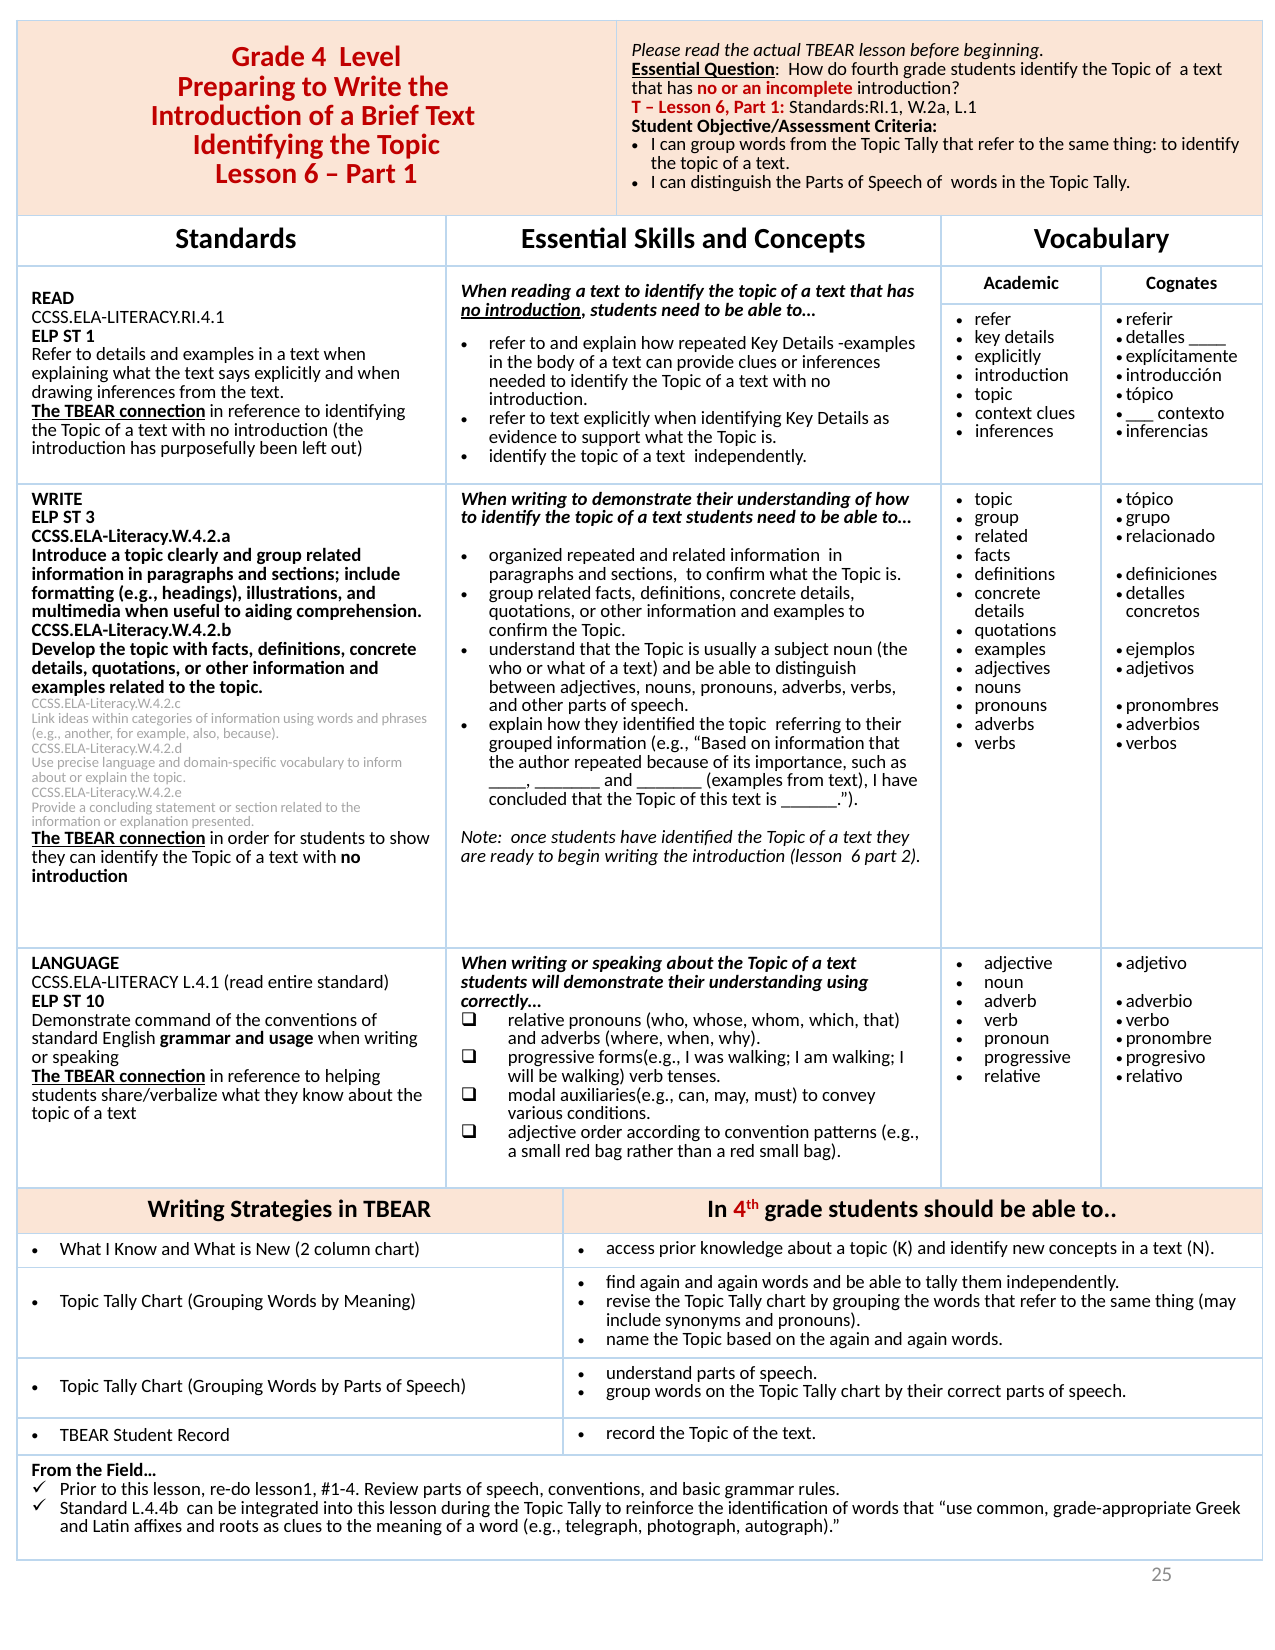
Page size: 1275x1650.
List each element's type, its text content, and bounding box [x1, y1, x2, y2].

table_cell record the Topic of the text. [564, 1419, 1262, 1454]
table_cell LANGUAGE CCSS.ELA-LITERACY L.4.1 (read entire standard) ELP ST 10 Demonstrate command of the conventions of standard English grammar and usage when writing or speaking The TBEAR connection in reference to helping students share/verbalize what they know about the topic of a text [18, 949, 445, 1187]
slide_number 25 [900, 1529, 1188, 1618]
table_cell Vocabulary [942, 216, 1262, 265]
table_cell refer key details explicitly introduction topic context clues inferences [942, 305, 1100, 483]
table_cell When writing to demonstrate their understanding of how to identify the topic of a text students need to be able to… organized repeated and related information in paragraphs and sections, to confirm what the Topic is. group related facts, definitions, concrete details, quotations, or other information and examples to confirm the Topic. understand that the Topic is usually a subject noun (the who or what of a text) and be able to distinguish between adjectives, nouns, pronouns, adverbs, verbs, and other parts of speech. explain how they identified the topic referring to their grouped information (e.g., “Based on information that the author repeated because of its importance, such as ____, _______ and _______ (examples from text), I have concluded that the Topic of this text is ______.”). Note: once students have identified the Topic of a text they are ready to begin writing the introduction (lesson 6 part 2). [447, 485, 940, 947]
table_cell READ CCSS.ELA-LITERACY.RI.4.1 ELP ST 1 Refer to details and examples in a text when explaining what the text says explicitly and when drawing inferences from the text. The TBEAR connection in reference to identifying the Topic of a text with no introduction (the introduction has purposefully been left out) [18, 267, 445, 483]
table_cell adjective noun adverb verb pronoun progressive relative [942, 949, 1100, 1187]
table_cell WRITE ELP ST 3 CCSS.ELA-Literacy.W.4.2.a Introduce a topic clearly and group related information in paragraphs and sections; include formatting (e.g., headings), illustrations, and multimedia when useful to aiding comprehension. CCSS.ELA-Literacy.W.4.2.b Develop the topic with facts, definitions, concrete details, quotations, or other information and examples related to the topic. CCSS.ELA-Literacy.W.4.2.c Link ideas within categories of information using words and phrases (e.g., another, for example, also, because). CCSS.ELA-Literacy.W.4.2.d Use precise language and domain-specific vocabulary to inform about or explain the topic. CCSS.ELA-Literacy.W.4.2.e Provide a concluding statement or section related to the information or explanation presented. The TBEAR connection in order for students to show they can identify the Topic of a text with no introduction [18, 485, 445, 947]
table_cell referir detalles ____ explícitamente introducción tópico ___ contexto inferencias [1102, 305, 1262, 483]
table_cell Cognates [1102, 267, 1262, 303]
table_cell find again and again words and be able to tally them independently. revise the Topic Tally chart by grouping the words that refer to the same thing (may include synonyms and pronouns). name the Topic based on the again and again words. [564, 1268, 1262, 1357]
table_cell topic group related facts definitions concrete details quotations examples adjectives nouns pronouns adverbs verbs [942, 485, 1100, 947]
table_cell Topic Tally Chart (Grouping Words by Parts of Speech) [18, 1359, 562, 1417]
table_cell From the Field… Prior to this lesson, re-do lesson1, #1-4. Review parts of speech, conventions, and basic grammar rules. Standard L.4.4b can be integrated into this lesson during the Topic Tally to reinforce the identification of words that “use common, grade-appropriate Greek and Latin affixes and roots as clues to the meaning of a word (e.g., telegraph, photograph, autograph).” [18, 1456, 1262, 1559]
table_cell Topic Tally Chart (Grouping Words by Meaning) [18, 1268, 562, 1357]
table_cell Standards [18, 216, 445, 265]
table_cell Academic [942, 267, 1100, 303]
table_cell When writing or speaking about the Topic of a text students will demonstrate their understanding using correctly… relative pronouns (who, whose, whom, which, that) and adverbs (where, when, why). progressive forms(e.g., I was walking; I am walking; I will be walking) verb tenses. modal auxiliaries(e.g., can, may, must) to convey various conditions. adjective order according to convention patterns (e.g., a small red bag rather than a red small bag). [447, 949, 940, 1187]
table_cell understand parts of speech. group words on the Topic Tally chart by their correct parts of speech. [564, 1359, 1262, 1417]
table_cell tópico grupo relacionado definiciones detalles concretos ejemplos adjetivos pronombres adverbios verbos [1102, 485, 1262, 947]
table_cell Writing Strategies in TBEAR [18, 1189, 562, 1233]
table_cell access prior knowledge about a topic (K) and identify new concepts in a text (N). [564, 1234, 1262, 1267]
table_header Please read the actual TBEAR lesson before beginning. Essential Question: How do fourth grade students identify the Topic of a text that has no or an incomplete introduction? T – Lesson 6, Part 1: Standards:RI.1, W.2a, L.1 Student Objective/Assessment Criteria: I can group words from the Topic Tally that refer to the same thing: to identify the topic of a text. I can distinguish the Parts of Speech of words in the Topic Tally. [617, 21, 1262, 215]
table_cell TBEAR Student Record [18, 1419, 562, 1454]
table_cell adjetivo adverbio verbo pronombre progresivo relativo [1102, 949, 1262, 1187]
table_cell What I Know and What is New (2 column chart) [18, 1234, 562, 1267]
table_header Grade 4 Level Preparing to Write the Introduction of a Brief Text Identifying the Topic Lesson 6 – Part 1 [18, 21, 616, 215]
table_cell Essential Skills and Concepts [447, 216, 940, 265]
table_cell In 4th grade students should be able to.. [564, 1189, 1262, 1233]
table_cell When reading a text to identify the topic of a text that has no introduction, students need to be able to… refer to and explain how repeated Key Details -examples in the body of a text can provide clues or inferences needed to identify the Topic of a text with no introduction. refer to text explicitly when identifying Key Details as evidence to support what the Topic is. identify the topic of a text independently. [447, 267, 940, 483]
